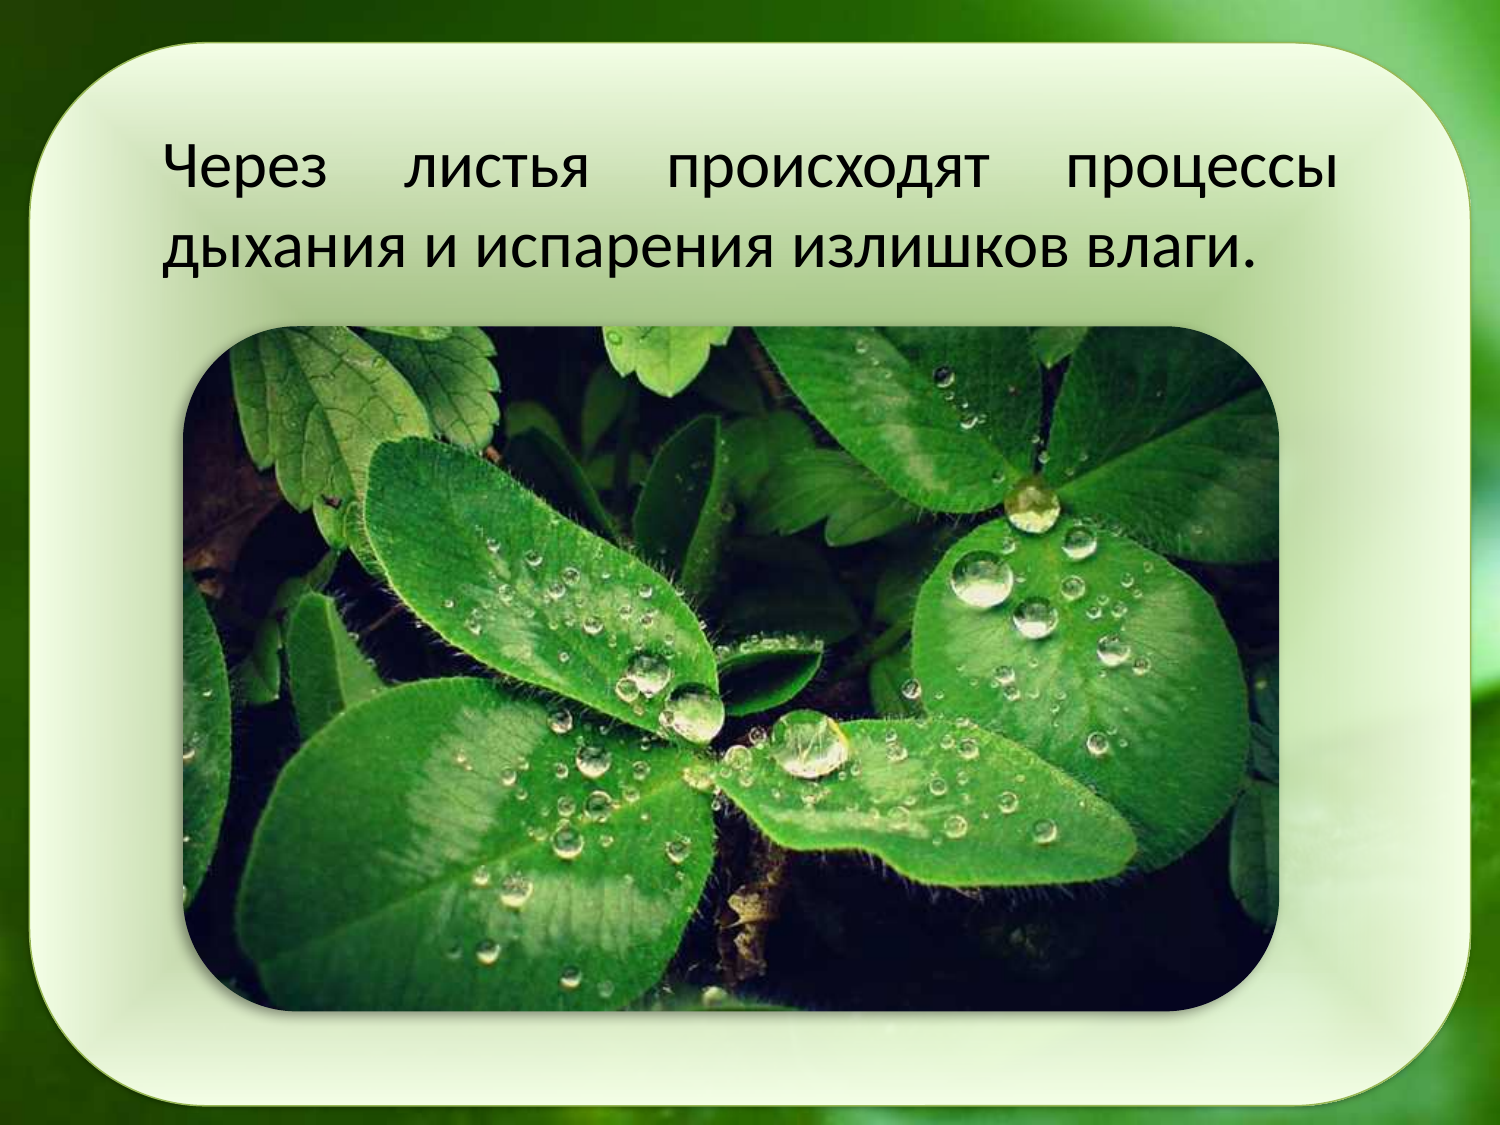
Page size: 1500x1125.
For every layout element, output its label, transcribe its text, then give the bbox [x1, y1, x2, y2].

list Через листья происходят процессы дыхания и испарения излишков влаги. [147, 113, 1356, 398]
picture [0, 0, 1500, 1125]
